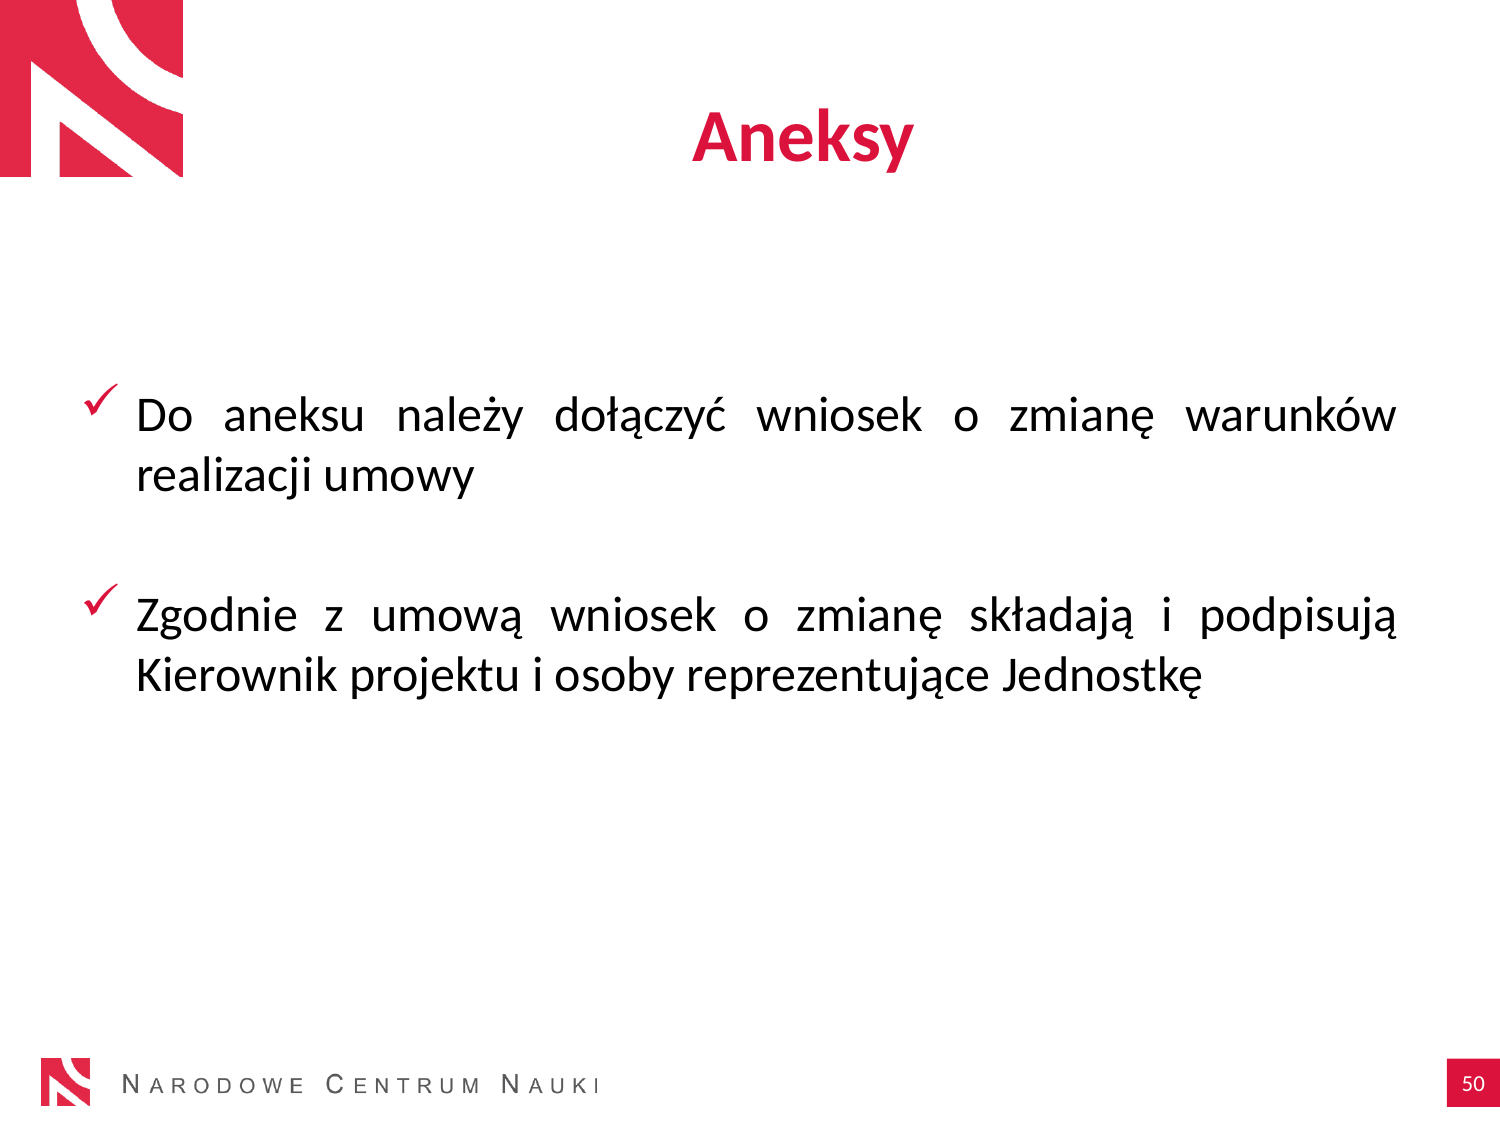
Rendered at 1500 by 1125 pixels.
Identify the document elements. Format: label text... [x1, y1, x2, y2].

slide_number 50 [1446, 1058, 1500, 1107]
picture [0, 0, 183, 177]
picture [41, 1058, 597, 1106]
list Do aneksu należy dołączyć wniosek o zmianę warunków realizacji umowy Zgodnie z umową wniosek o zmianę składają i podpisują Kierownik projektu i osoby reprezentujące Jednostkę [64, 373, 1414, 953]
title Aneksy [183, 11, 1425, 185]
